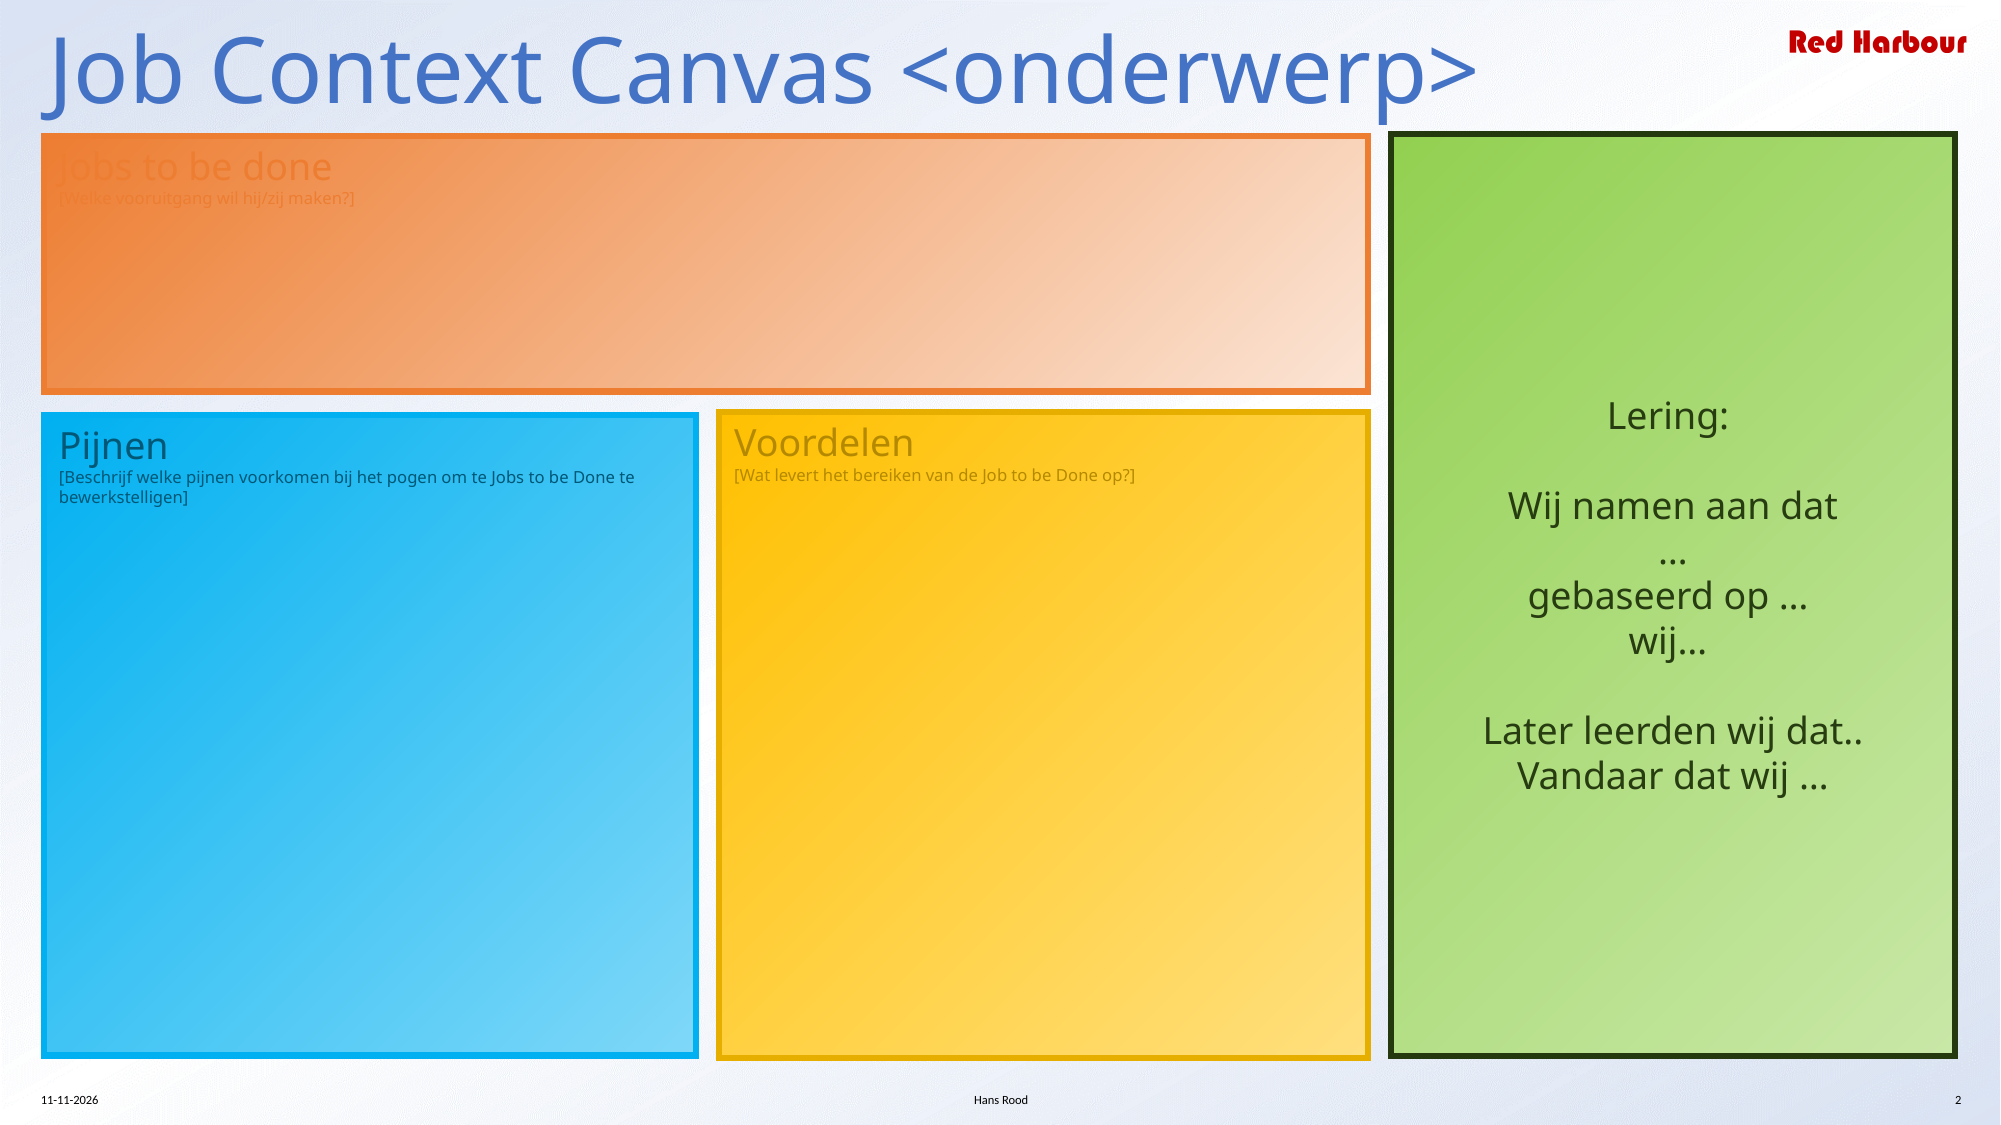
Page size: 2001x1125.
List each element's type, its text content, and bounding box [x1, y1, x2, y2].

text_box 3-8-2021 [26, 1084, 477, 1117]
picture [0, 0, 2001, 1125]
text_box Hans Rood [663, 1084, 1339, 1117]
text_box Voordelen [Wat levert het bereiken van de Job to be Done op?] [718, 411, 1369, 1059]
text_box Jobs to be done [Welke vooruitgang wil hij/zij maken?] [43, 135, 1369, 393]
title Job Context Canvas <onderwerp> [28, 4, 1692, 130]
text_box Lering: Wij namen aan dat … gebaseerd op … wij… Later leerden wij dat.. Vandaar dat wij … [1390, 133, 1956, 1057]
text_box Pijnen [Beschrijf welke pijnen voorkomen bij het pogen om te Jobs to be Done te bewerkstelligen] [43, 414, 697, 1057]
text_box 2 [1526, 1084, 1977, 1117]
